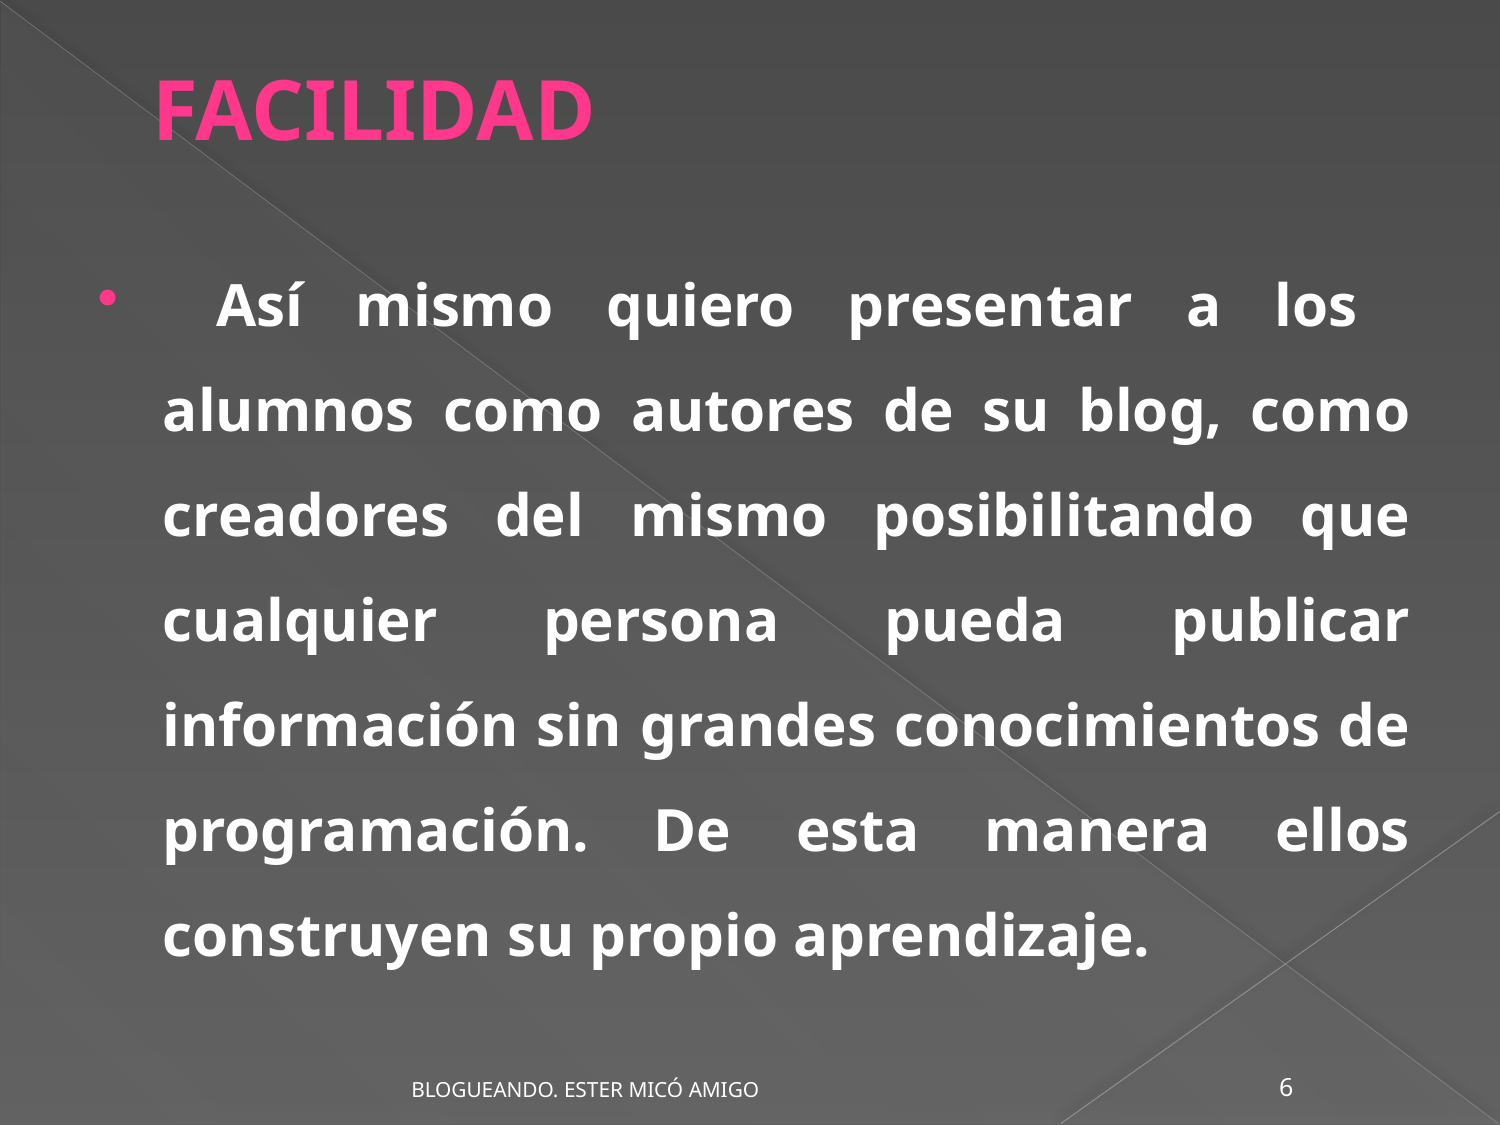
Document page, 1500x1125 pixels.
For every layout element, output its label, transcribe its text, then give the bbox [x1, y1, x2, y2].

slide_number 6 [1245, 1063, 1328, 1113]
text_box FACILIDAD [137, 49, 1250, 235]
footer BLOGUEANDO. ESTER MICÓ AMIGO [75, 1063, 774, 1113]
text_box Así mismo quiero presentar a los alumnos como autores de su blog, como creadores del mismo posibilitando que cualquier persona pueda publicar información sin grandes conocimientos de programación. De esta manera ellos construyen su propio aprendizaje. [74, 224, 1425, 1013]
